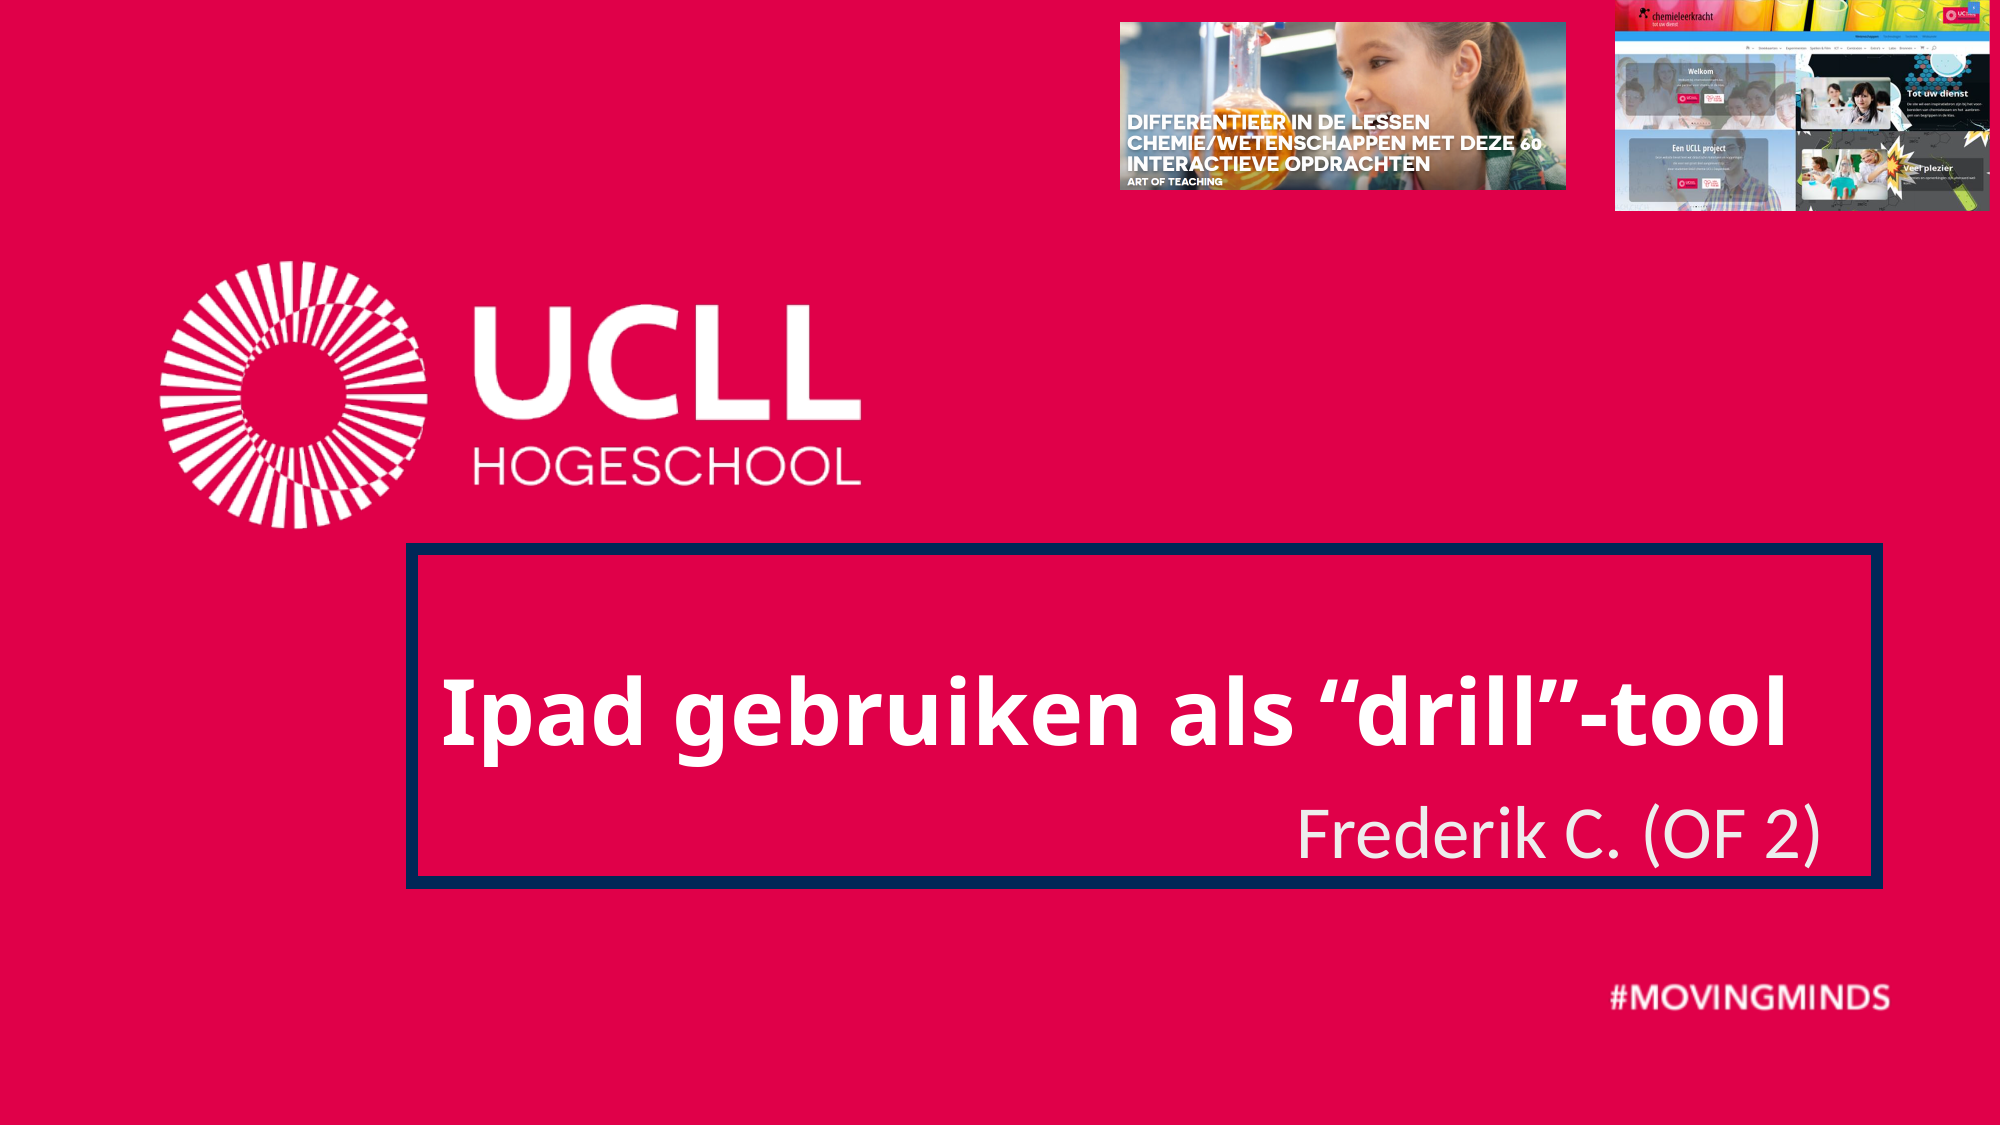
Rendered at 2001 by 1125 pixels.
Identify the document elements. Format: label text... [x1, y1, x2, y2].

picture [1120, 22, 1566, 190]
text_box Frederik C. (OF 2) [1281, 776, 1841, 882]
title Ipad gebruiken als “drill”-tool [406, 543, 1883, 889]
picture [1615, 0, 1990, 211]
